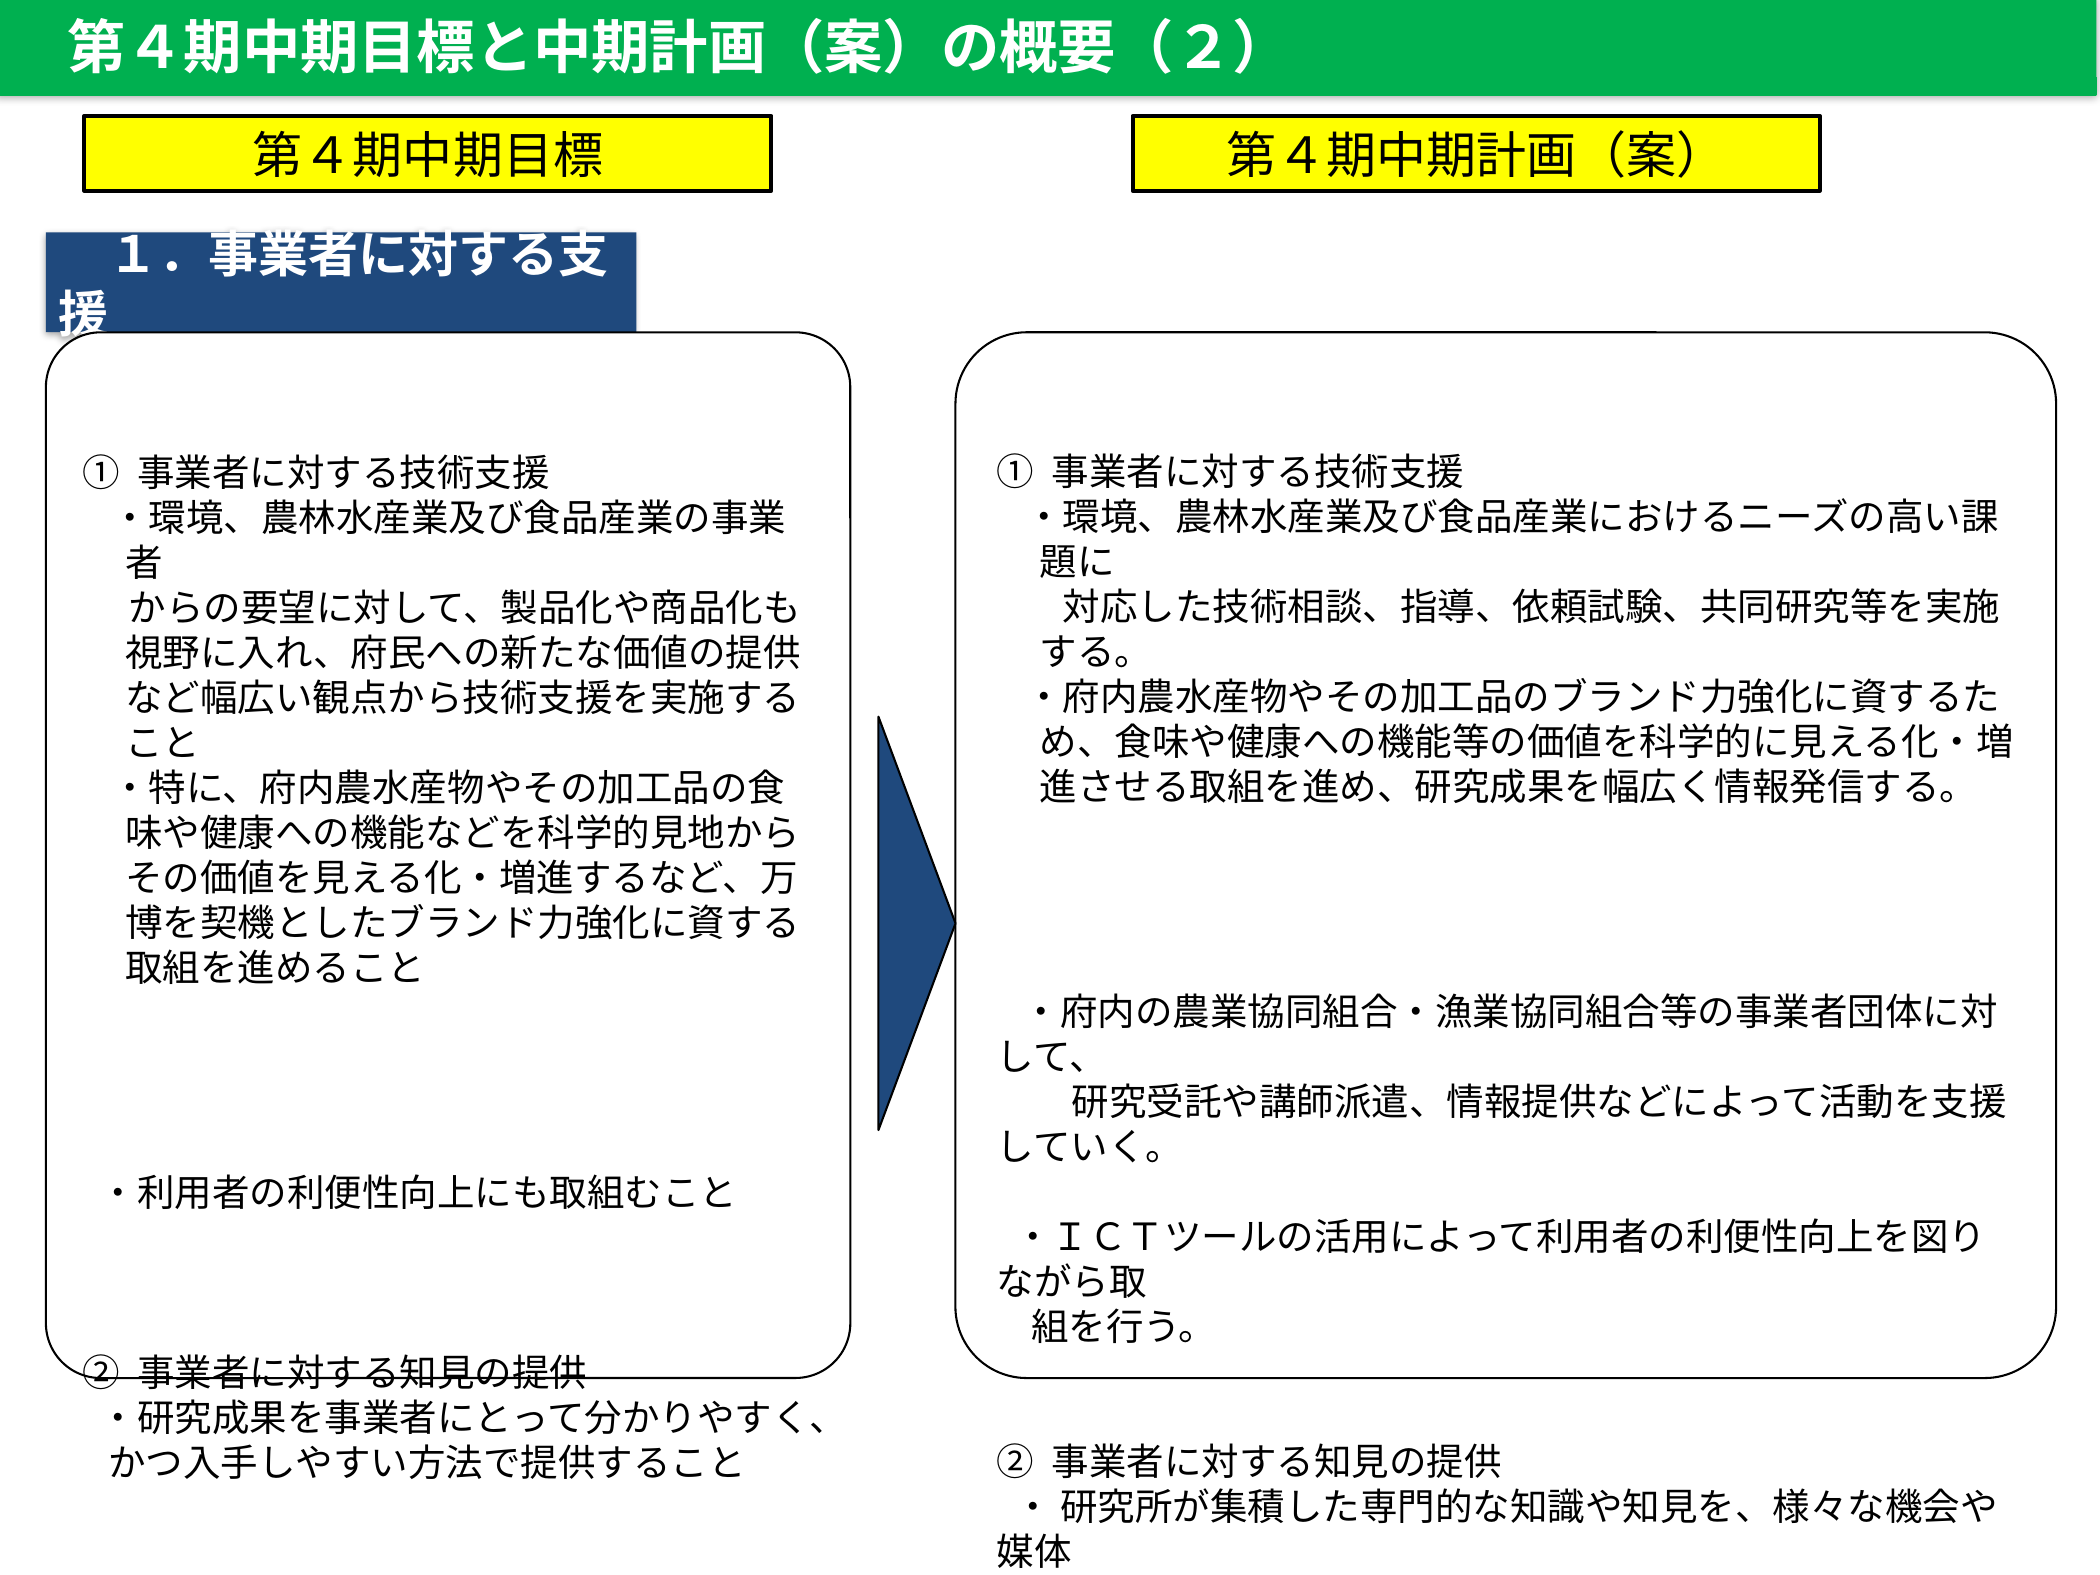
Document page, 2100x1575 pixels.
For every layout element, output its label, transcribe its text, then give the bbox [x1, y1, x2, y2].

text_box ① 事業者に対する技術支援 ・環境、農林水産業及び食品産業の事業者 からの要望に対して、製品化や商品化も視野に入れ、府民への新たな価値の提供など幅広い観点から技術支援を実施すること ・特に、府内農水産物やその加工品の食味や健康への機能などを科学的見地からその価値を見える化・増進するなど、万博を契機としたブランド力強化に資する取組を進めること ・利用者の利便性向上にも取組むこと ② 事業者に対する知見の提供 ・研究成果を事業者にとって分かりやすく、 かつ入手しやすい方法で提供すること [43, 330, 853, 1381]
text_box １．事業者に対する支援 [45, 232, 637, 333]
text_box 第４期中期計画（案） [1131, 114, 1822, 193]
text_box ① 事業者に対する技術支援 ・環境、農林水産業及び食品産業におけるニーズの高い課題に 対応した技術相談、指導、依頼試験、共同研究等を実施する。 ・府内農水産物やその加工品のブランド力強化に資するため、食味や健康への機能等の価値を科学的に見える化・増進させる取組を進め、研究成果を幅広く情報発信する。 ・府内の農業協同組合・漁業協同組合等の事業者団体に対して、 研究受託や講師派遣、情報提供などによって活動を支援していく。 ・ＩＣＴツールの活用によって利用者の利便性向上を図りながら取 組を行う。 ② 事業者に対する知見の提供 ・ 研究所が集積した専門的な知識や知見を、様々な機会や媒体 で分かりやすく提供する。 [953, 330, 2059, 1381]
text_box 第４期中期目標と中期計画（案）の概要（２） [0, 0, 2097, 96]
text_box 第４期中期目標 [82, 114, 773, 193]
text_box [876, 714, 958, 1133]
